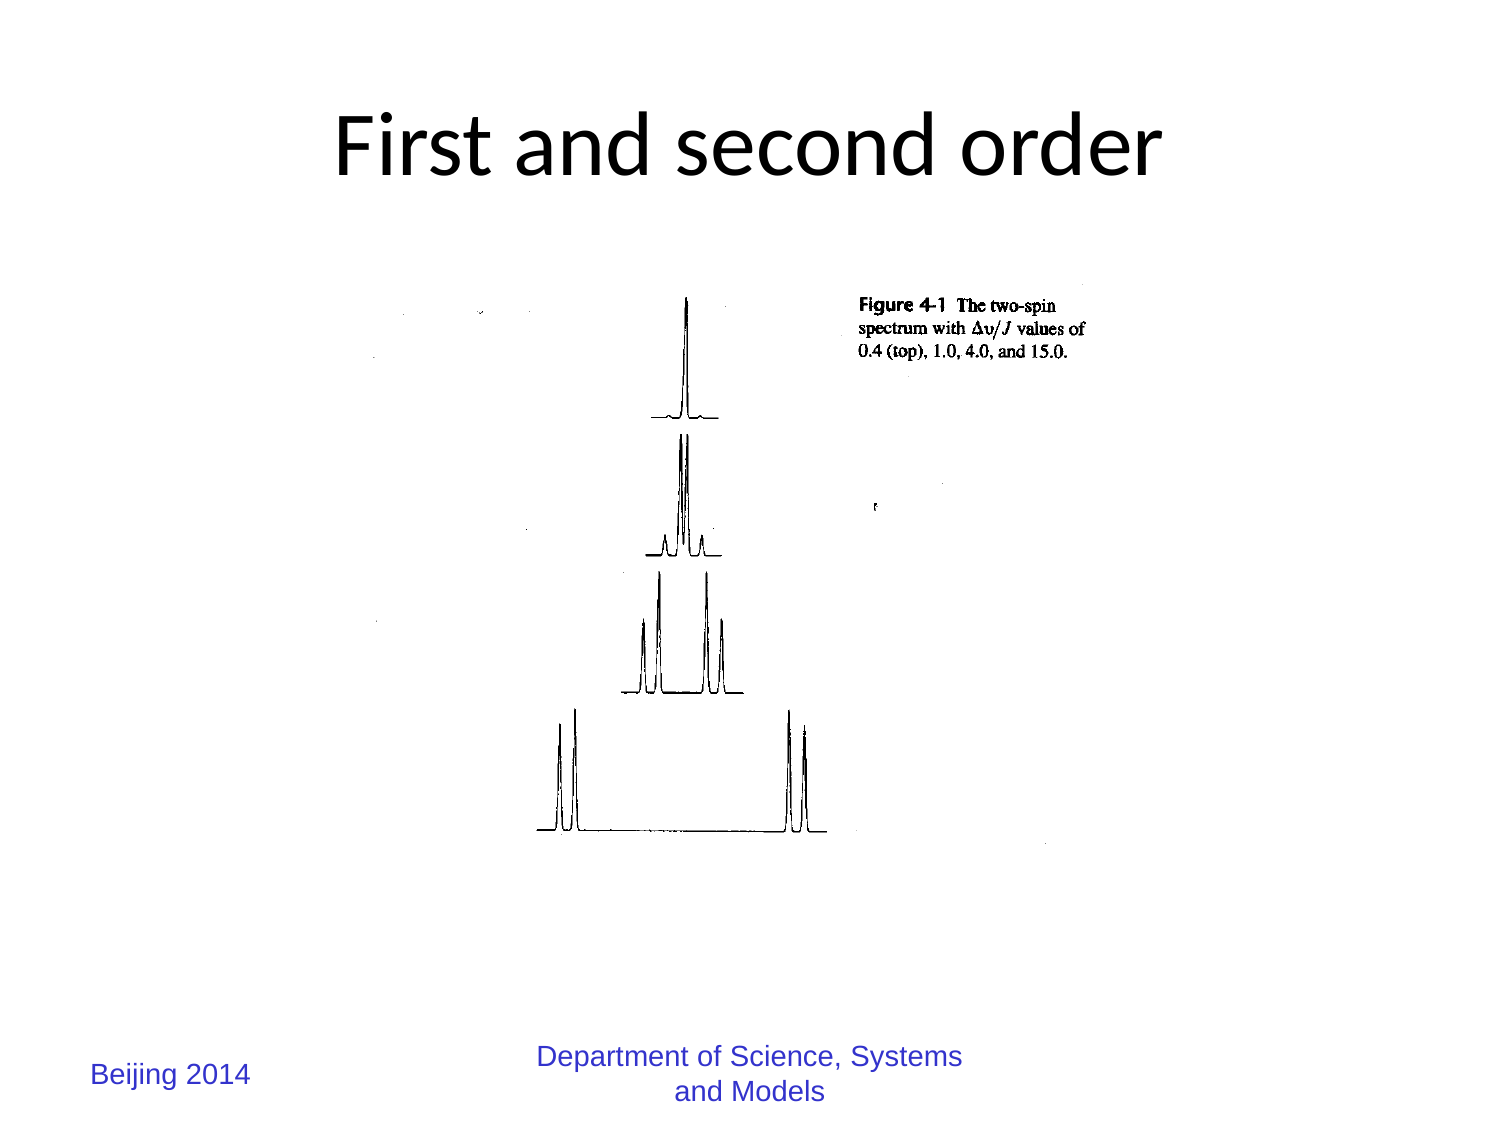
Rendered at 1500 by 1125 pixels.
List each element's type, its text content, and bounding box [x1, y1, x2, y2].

title First and second order [75, 45, 1425, 233]
picture [372, 269, 1128, 856]
slide_number Beijing 2014 [75, 1042, 425, 1103]
footer Department of Science, Systems and Models [512, 1042, 988, 1103]
